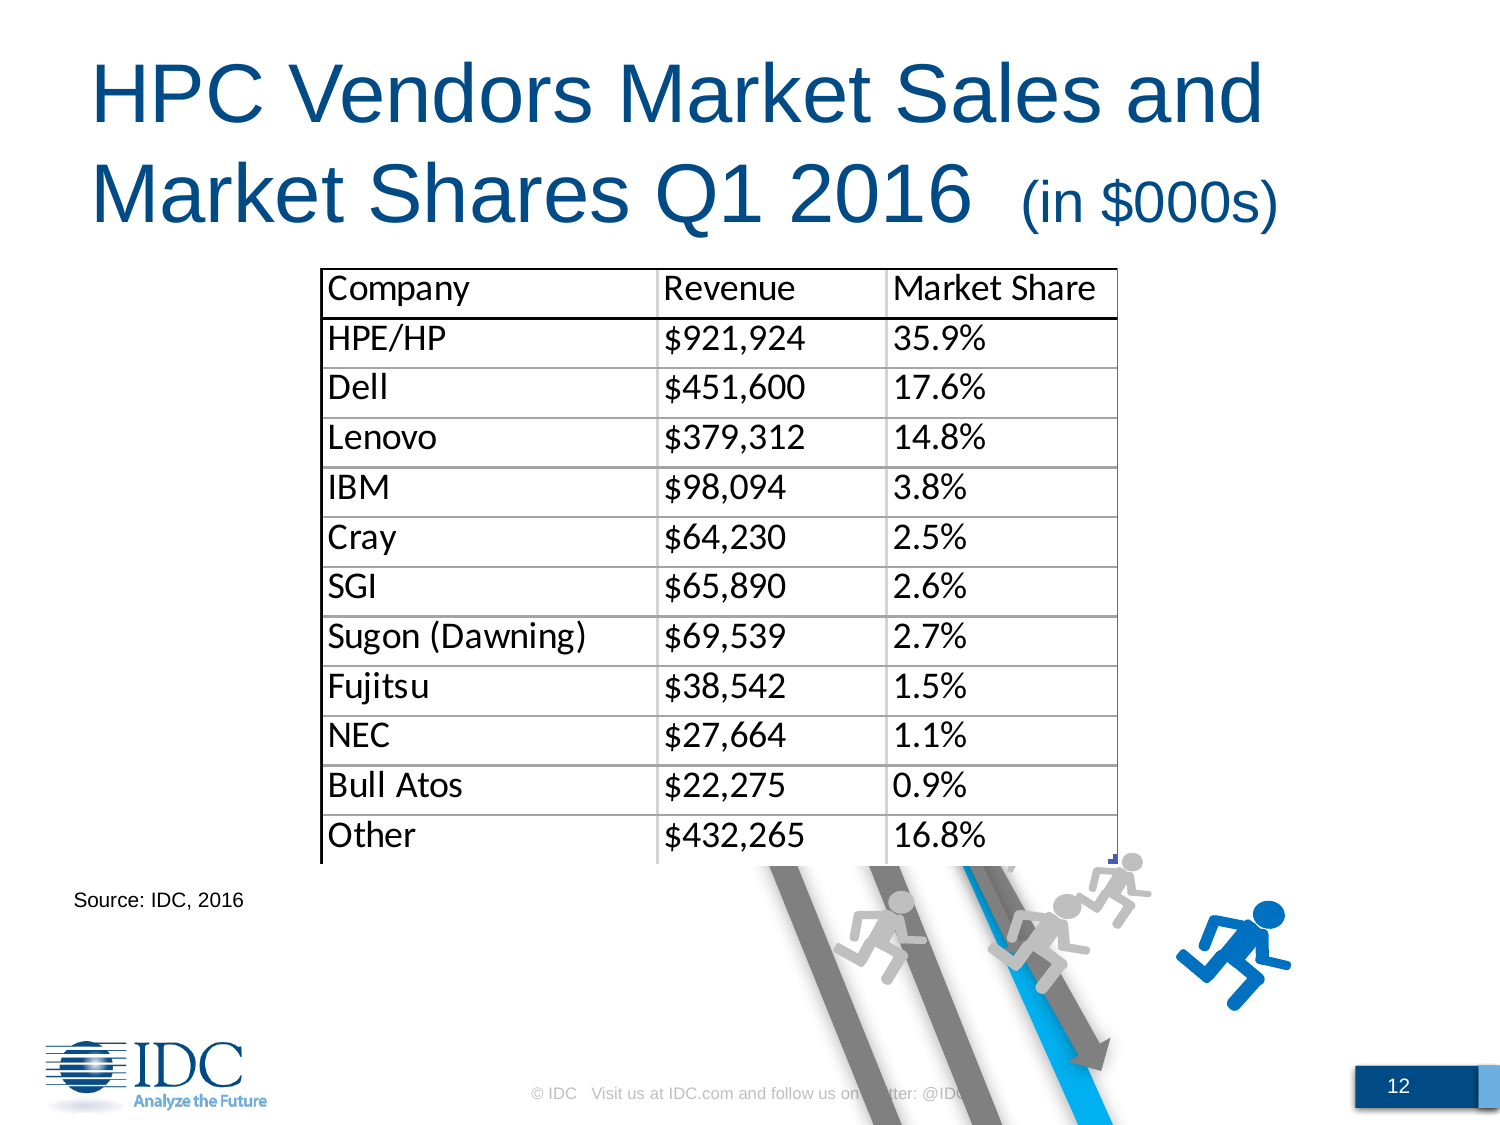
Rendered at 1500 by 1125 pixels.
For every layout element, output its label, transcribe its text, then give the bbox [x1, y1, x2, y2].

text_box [493, 825, 1386, 1013]
title HPC Vendors Market Sales and Market Shares Q1 2016 (in $000s) [75, 45, 1425, 233]
picture [45, 1041, 267, 1114]
footer © IDC Visit us at IDC.com and follow us on Twitter: @IDC [386, 1062, 1114, 1123]
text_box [320, 267, 1120, 867]
text_box Source: IDC, 2016 [58, 879, 354, 919]
slide_number 12 [1345, 1054, 1425, 1115]
